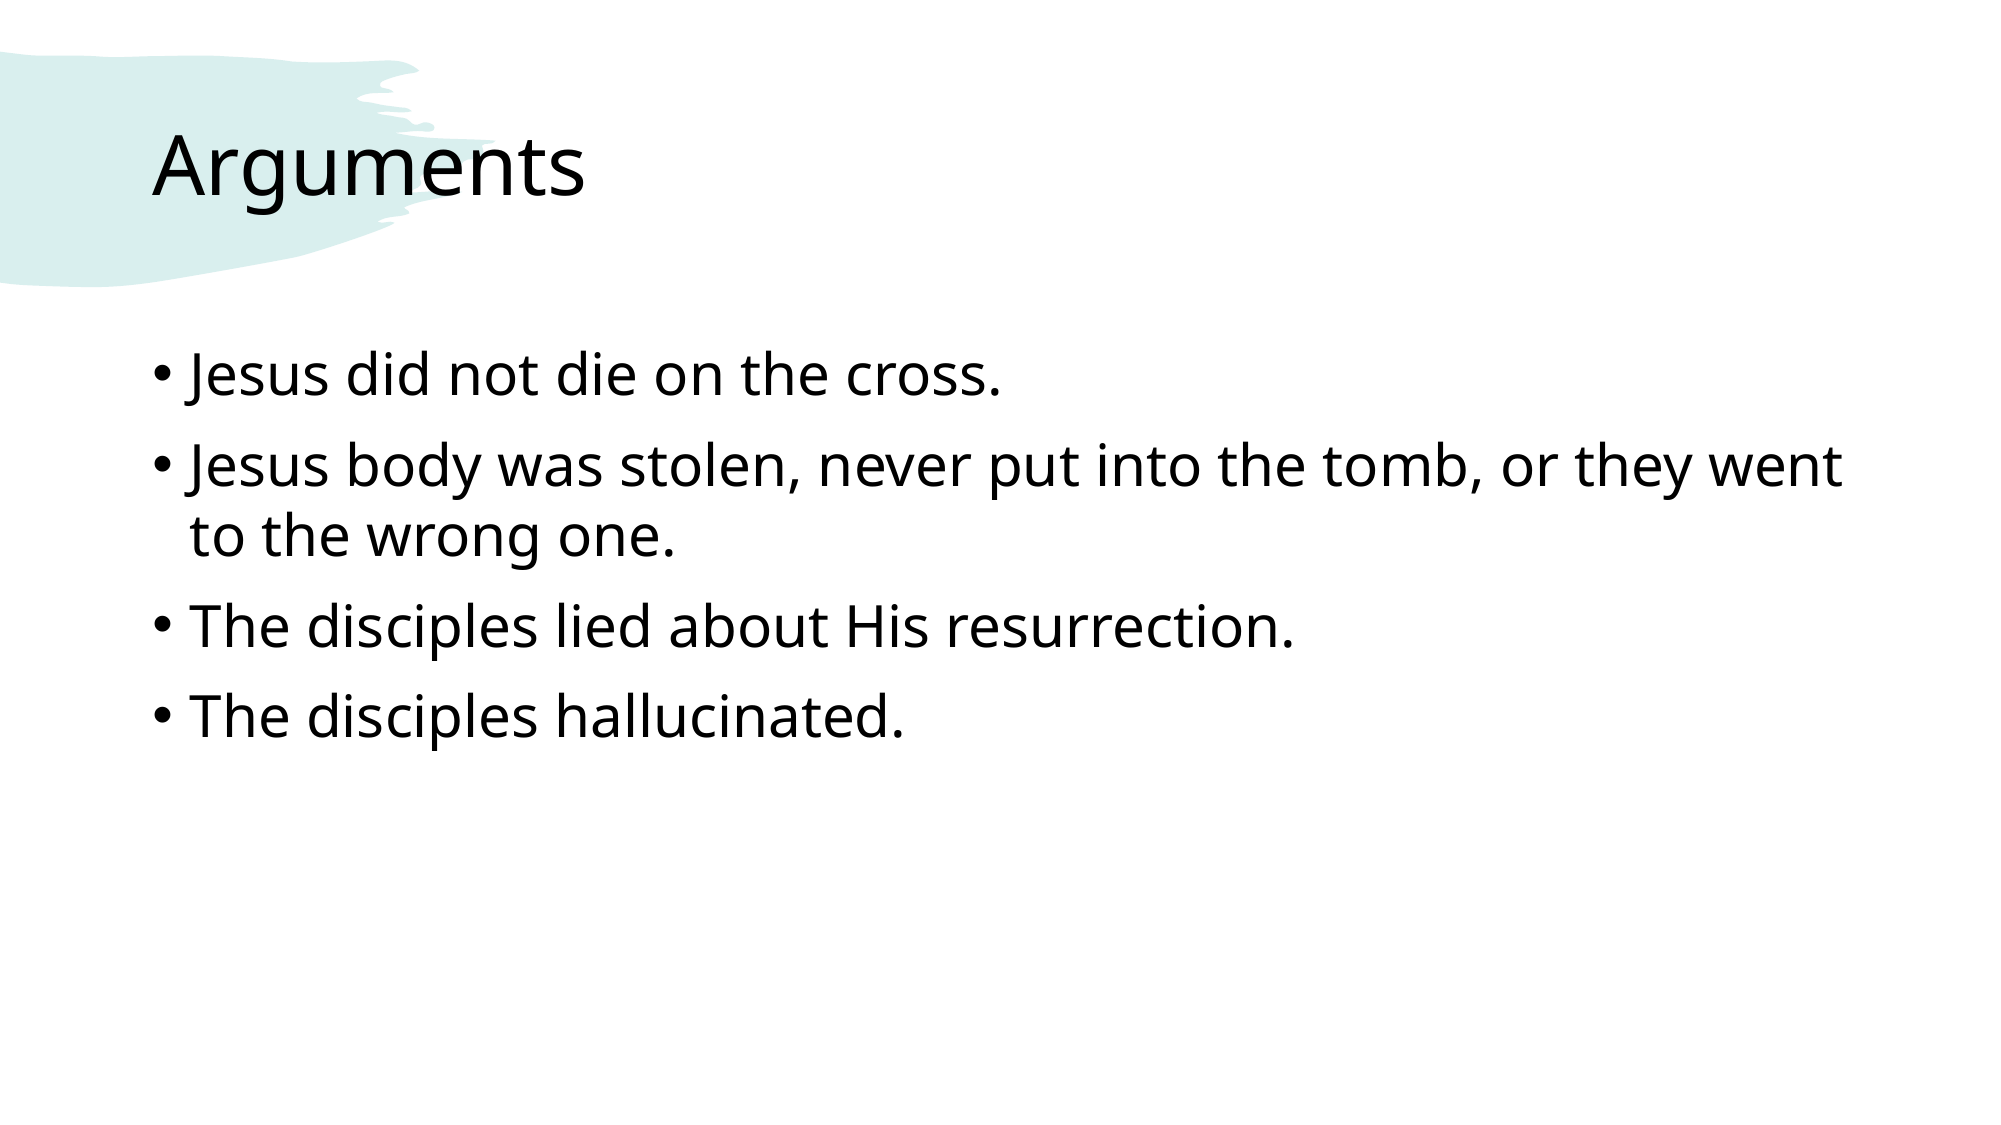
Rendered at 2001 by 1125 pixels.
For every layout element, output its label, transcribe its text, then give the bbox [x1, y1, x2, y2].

title Arguments [137, 59, 1863, 278]
list Jesus did not die on the cross. Jesus body was stolen, never put into the tomb, or they went to the wrong one. The disciples lied about His resurrection. The disciples hallucinated. [137, 329, 1863, 1013]
